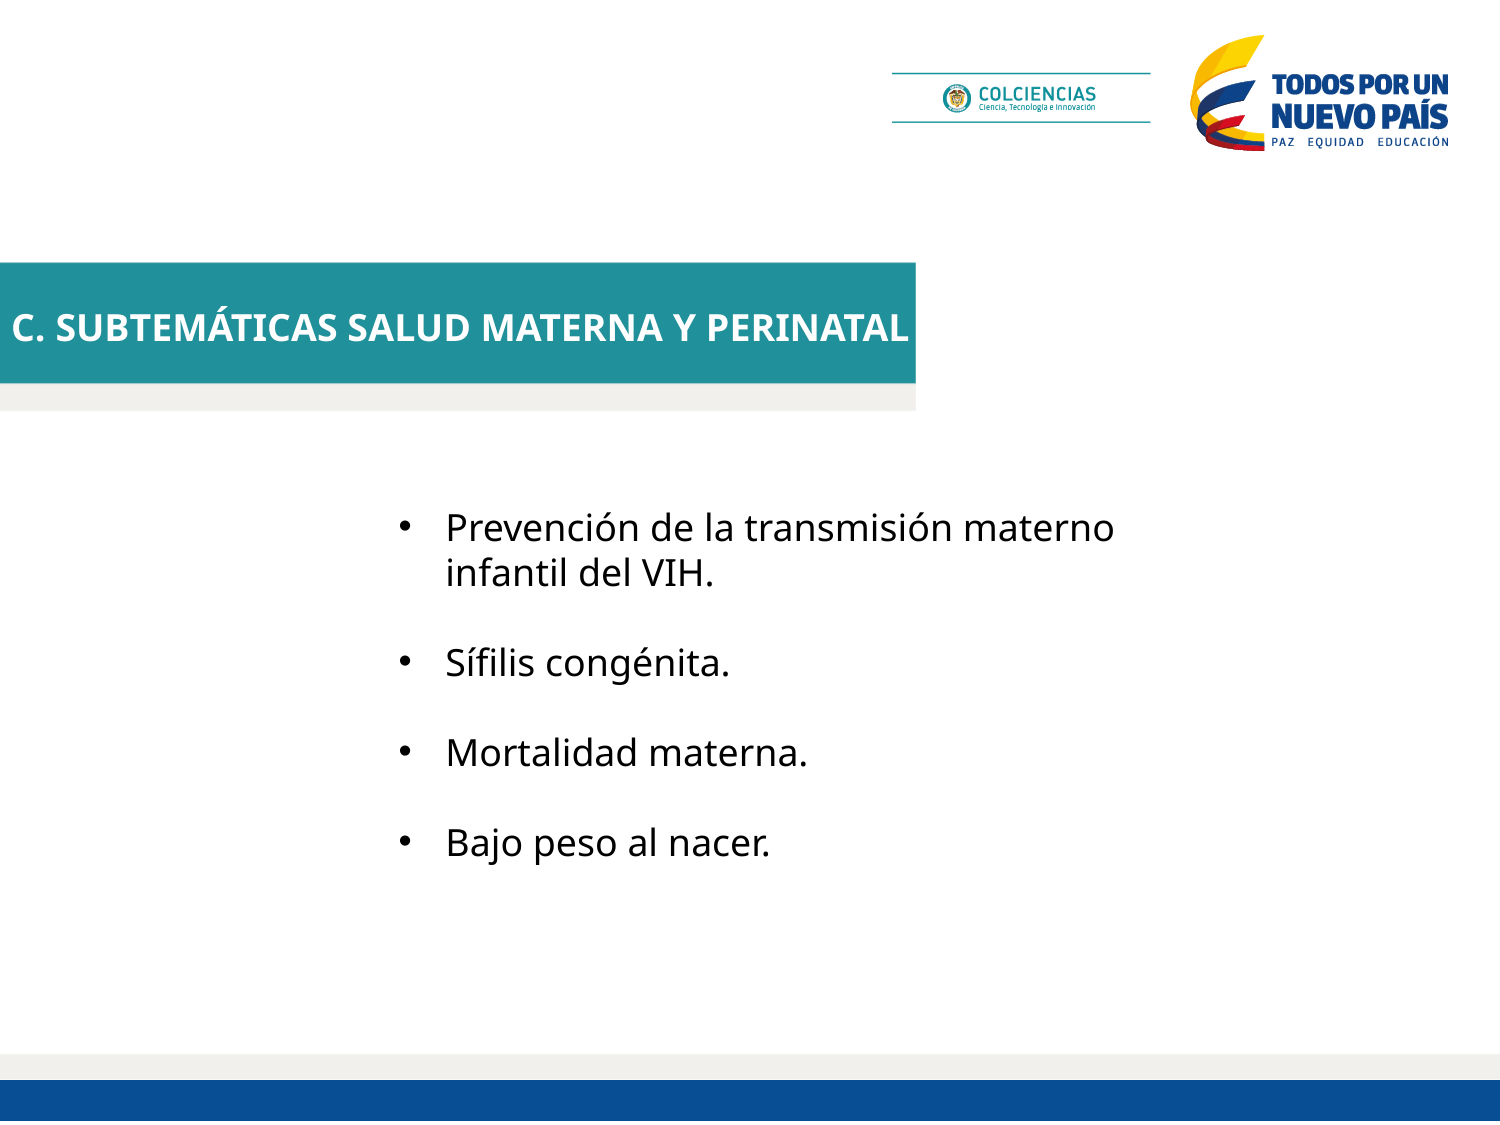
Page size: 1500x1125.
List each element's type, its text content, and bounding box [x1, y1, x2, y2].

picture [0, 4, 1500, 1121]
text_box [88, 408, 1353, 596]
text_box Prevención de la transmisión materno infantil del VIH. Sífilis congénita. Mortalidad materna. Bajo peso al nacer. [383, 456, 1134, 871]
title C. SUBTEMÁTICAS SALUD MATERNA Y PERINATAL [0, 278, 928, 374]
